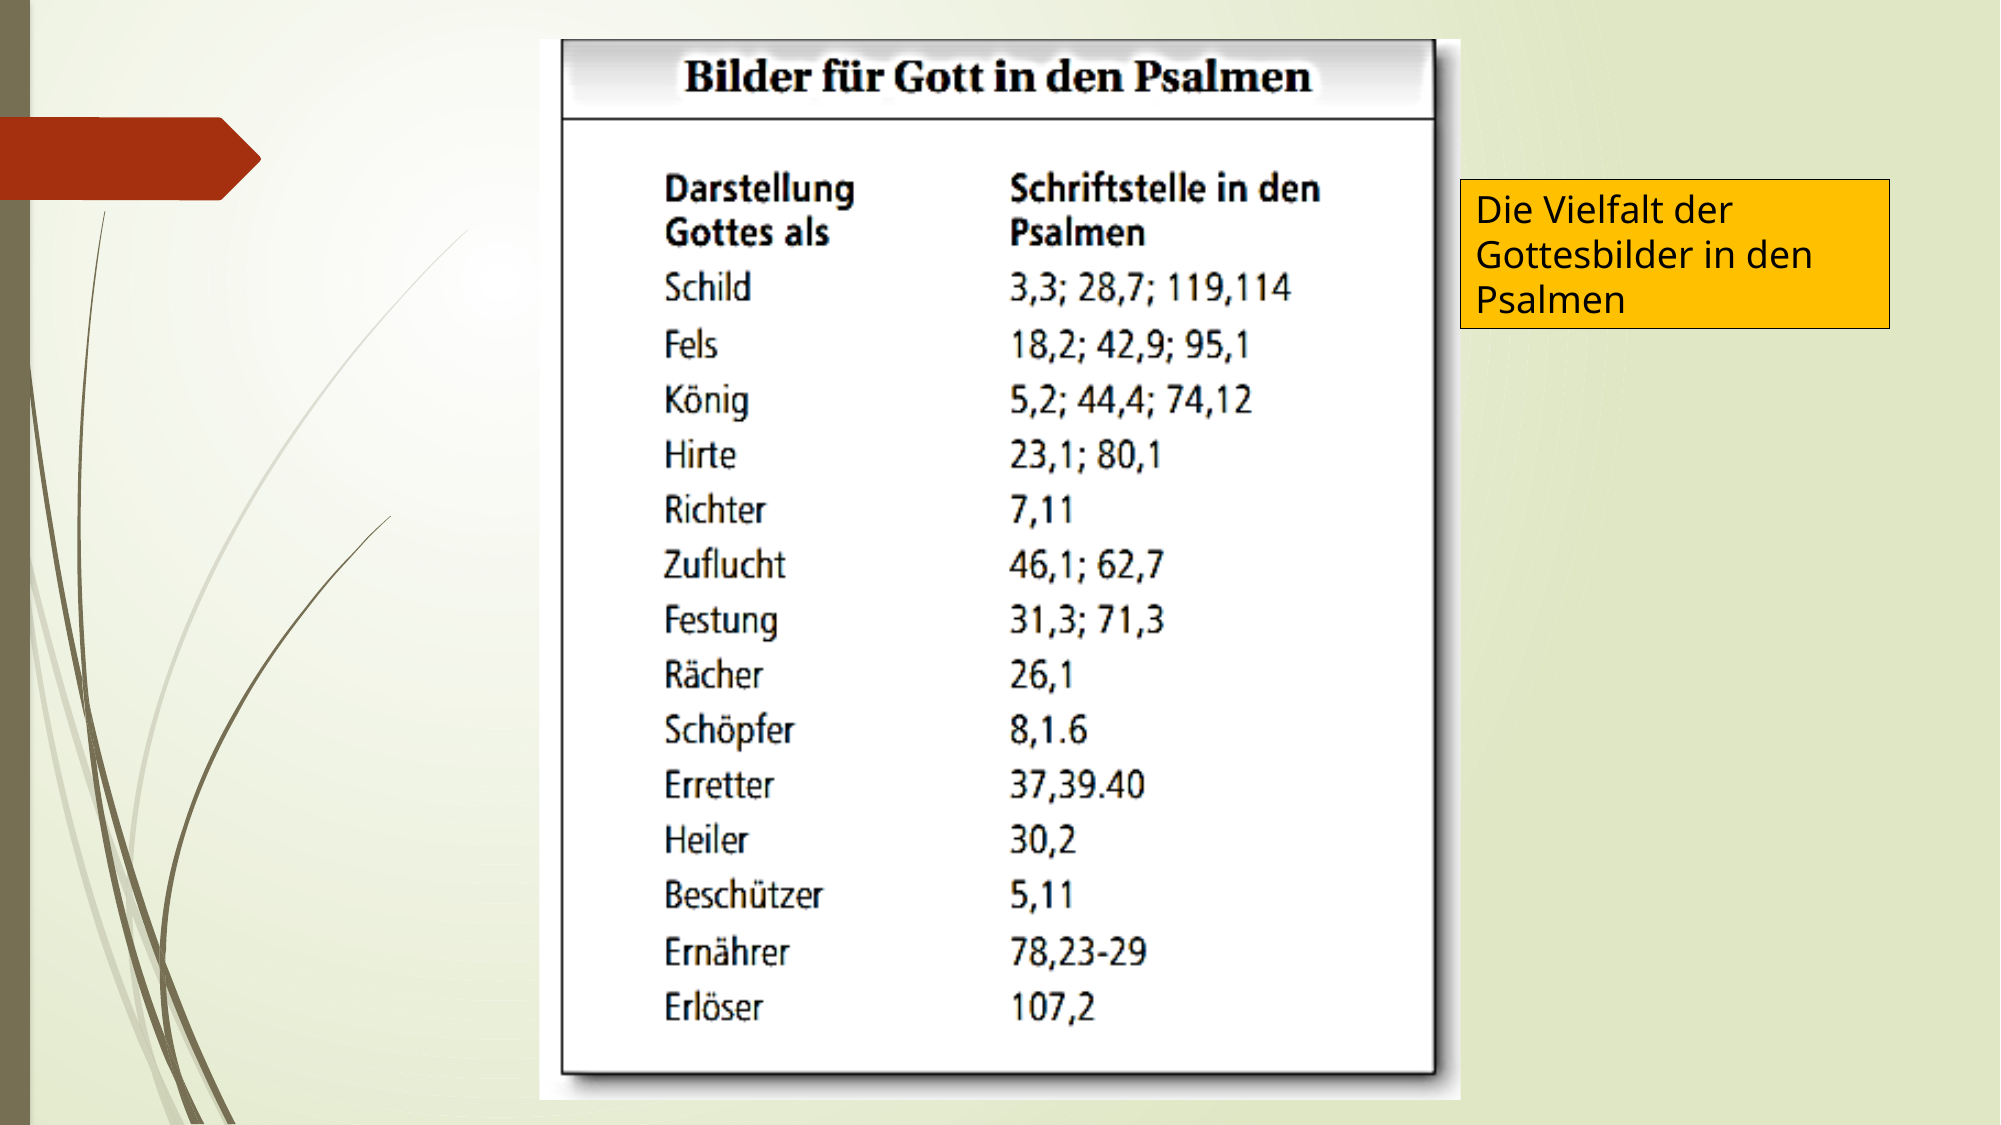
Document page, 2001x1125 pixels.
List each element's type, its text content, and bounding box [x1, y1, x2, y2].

text_box Die Vielfalt der Gottesbilder in den Psalmen [1466, 179, 1890, 329]
picture [538, 39, 1461, 1100]
